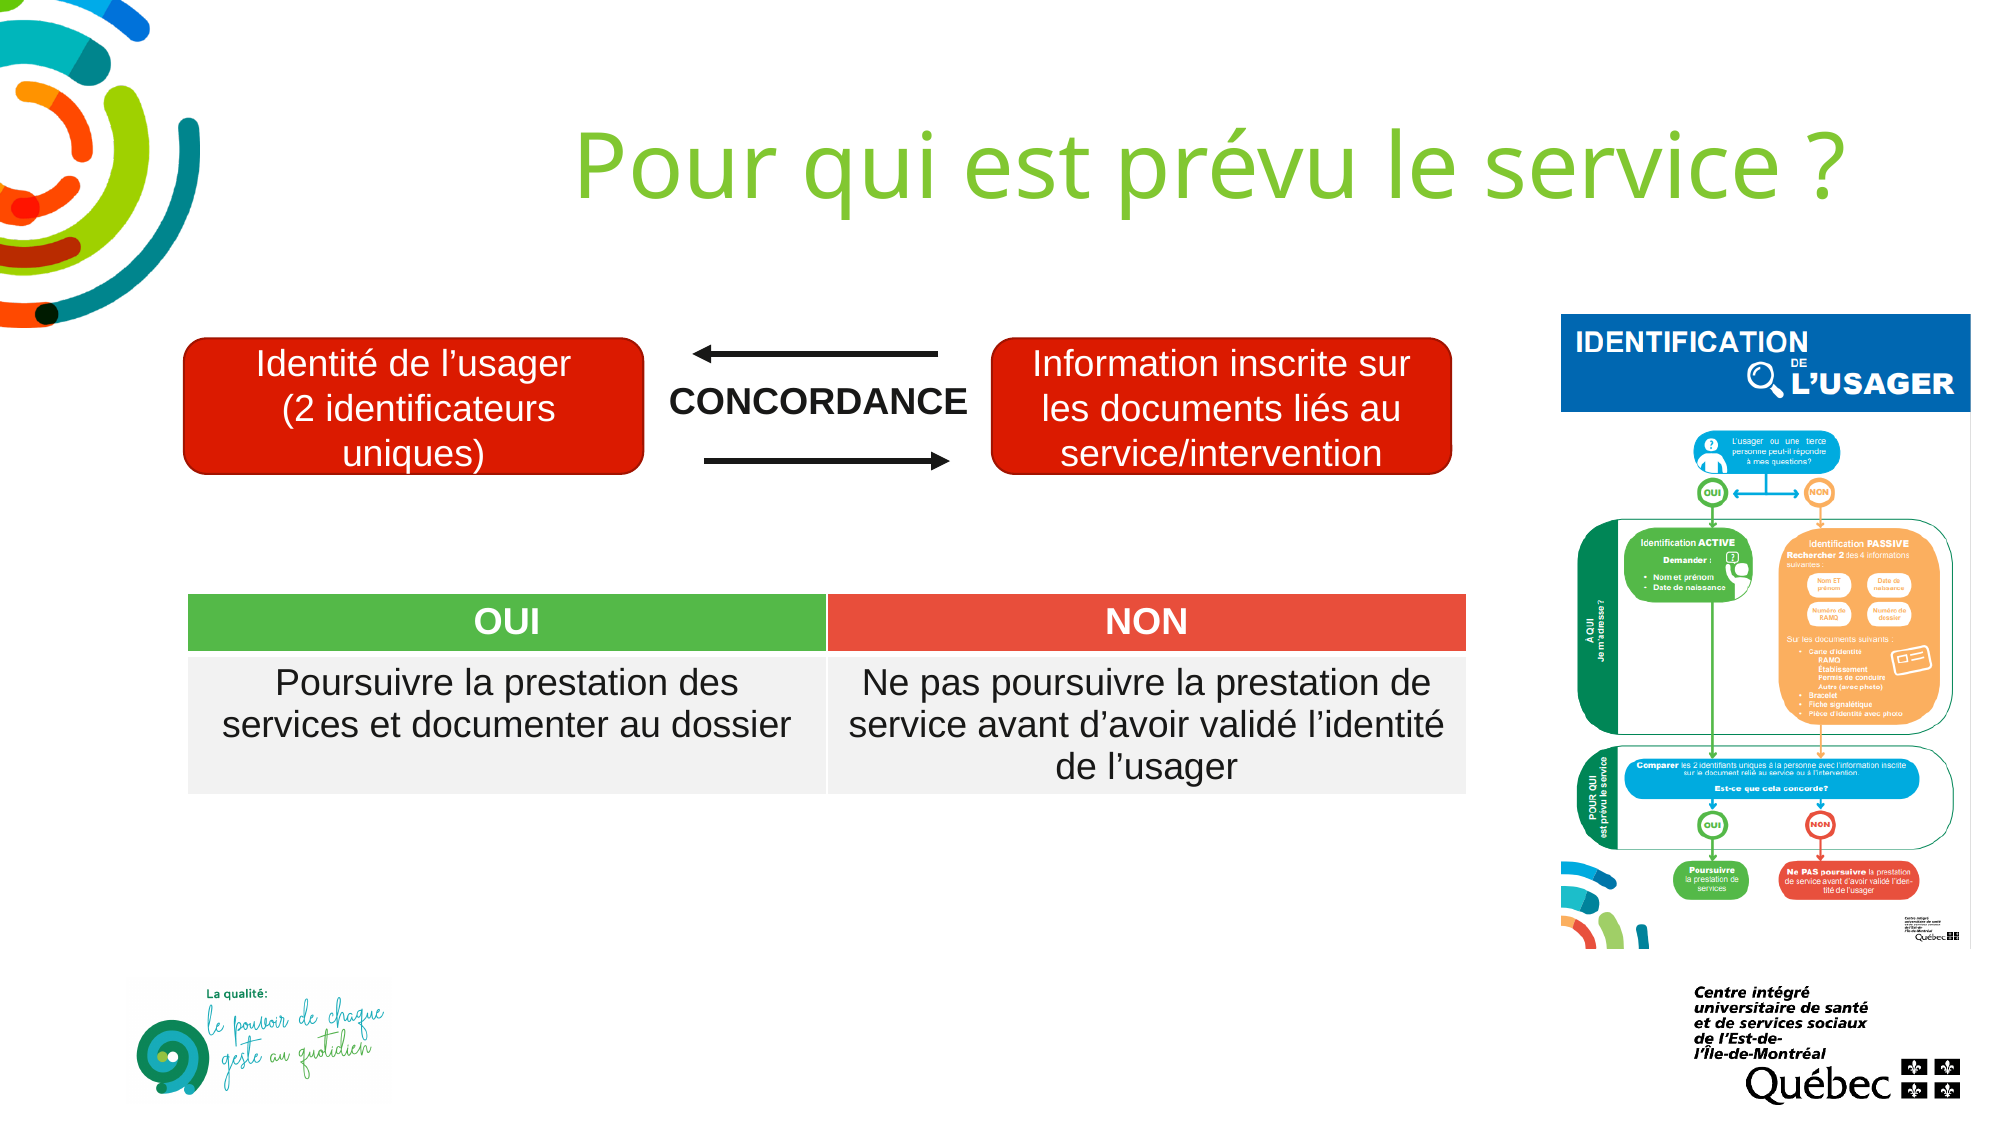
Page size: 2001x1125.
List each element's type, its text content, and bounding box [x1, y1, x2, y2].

table_header NON [828, 594, 1466, 651]
table_cell Poursuivre la prestation des services et documenter au dossier [188, 657, 826, 794]
picture [1561, 314, 1971, 949]
table_header OUI [188, 594, 826, 651]
title Pour qui est prévu le service ? [290, 59, 1863, 278]
picture [1694, 986, 1960, 1105]
table_cell Ne pas poursuivre la prestation de service avant d’avoir validé l’identité de l’usager [828, 657, 1466, 794]
picture [126, 977, 392, 1104]
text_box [183, 338, 1452, 474]
picture [0, 0, 200, 328]
